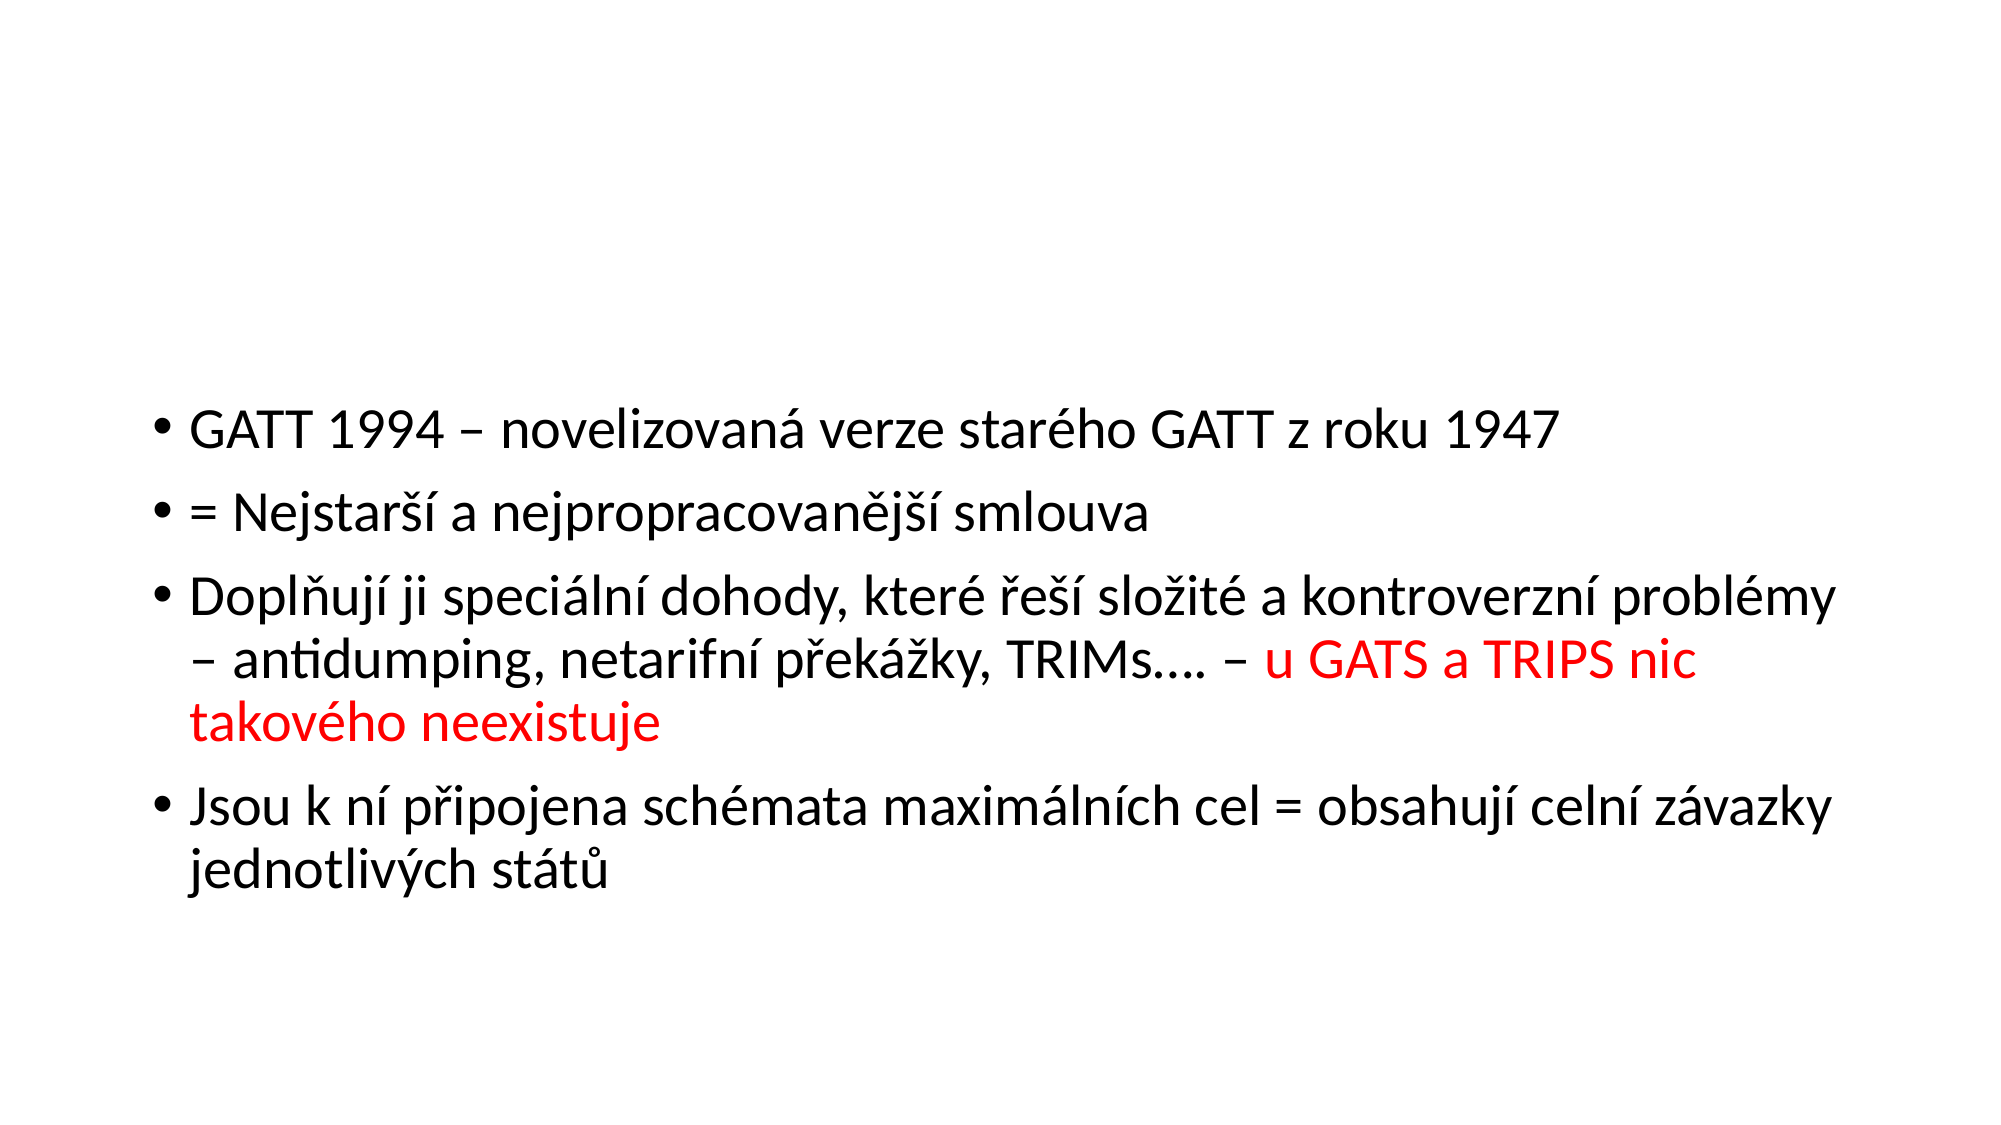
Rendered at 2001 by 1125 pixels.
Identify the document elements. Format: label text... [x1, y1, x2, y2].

list GATT 1994 – novelizovaná verze starého GATT z roku 1947 = Nejstarší a nejpropracovanější smlouva Doplňují ji speciální dohody, které řeší složité a kontroverzní problémy – antidumping, netarifní překážky, TRIMs…. – u GATS a TRIPS nic takového neexistuje Jsou k ní připojena schémata maximálních cel = obsahují celní závazky jednotlivých států [137, 299, 1863, 1014]
